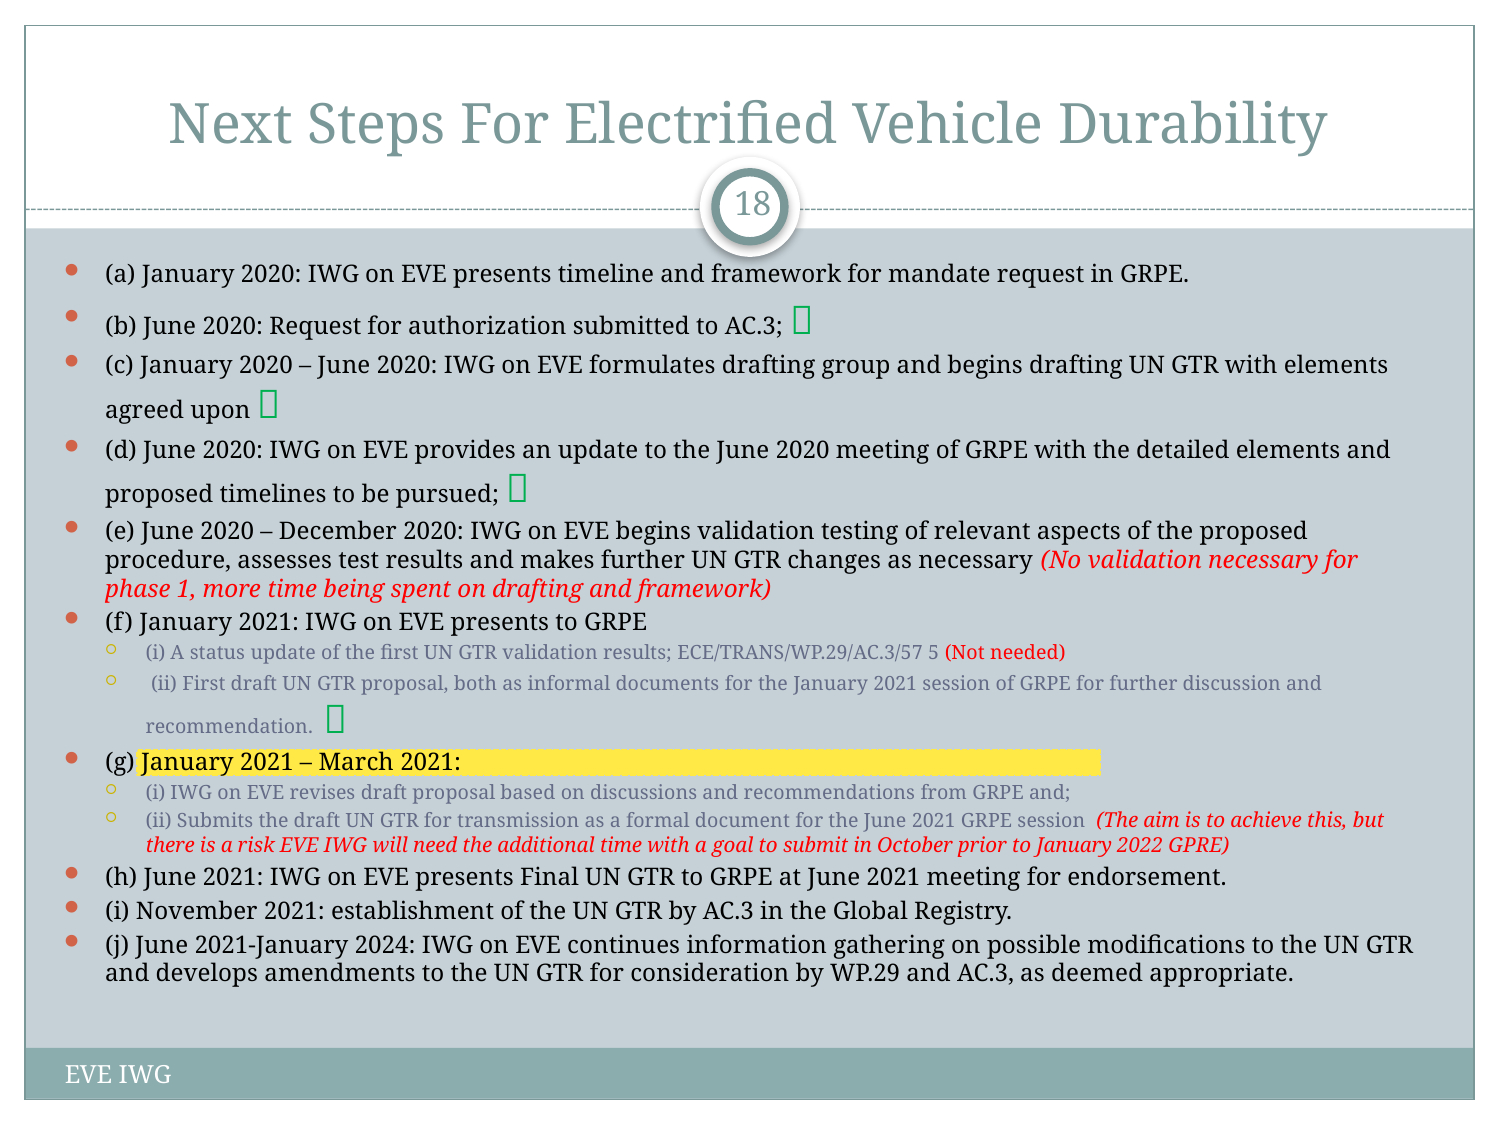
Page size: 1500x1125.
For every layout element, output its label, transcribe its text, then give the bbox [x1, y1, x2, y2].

slide_number 18 [715, 168, 791, 241]
list (a) January 2020: IWG on EVE presents timeline and framework for mandate request in GRPE. (b) June 2020: Request for authorization submitted to AC.3;  (c) January 2020 – June 2020: IWG on EVE formulates drafting group and begins drafting UN GTR with elements agreed upon  (d) June 2020: IWG on EVE provides an update to the June 2020 meeting of GRPE with the detailed elements and proposed timelines to be pursued;  (e) June 2020 – December 2020: IWG on EVE begins validation testing of relevant aspects of the proposed procedure, assesses test results and makes further UN GTR changes as necessary (No validation necessary for phase 1, more time being spent on drafting and framework) (f) January 2021: IWG on EVE presents to GRPE (i) A status update of the first UN GTR validation results; ECE/TRANS/WP.29/AC.3/57 5 (Not needed) (ii) First draft UN GTR proposal, both as informal documents for the January 2021 session of GRPE for further discussion and recommendation.  (g) January 2021 – March 2021: (i) IWG on EVE revises draft proposal based on discussions and recommendations from GRPE and; (ii) Submits the draft UN GTR for transmission as a formal document for the June 2021 GRPE session (The aim is to achieve this, but there is a risk EVE IWG will need the additional time with a goal to submit in October prior to January 2022 GPRE) (h) June 2021: IWG on EVE presents Final UN GTR to GRPE at June 2021 meeting for endorsement. (i) November 2021: establishment of the UN GTR by AC.3 in the Global Registry. (j) June 2021-January 2024: IWG on EVE continues information gathering on possible modifications to the UN GTR and develops amendments to the UN GTR for consideration by WP.29 and AC.3, as deemed appropriate. [49, 250, 1445, 1001]
title Next Steps For Electrified Vehicle Durability [49, 37, 1450, 162]
footer EVE IWG [50, 1051, 638, 1112]
